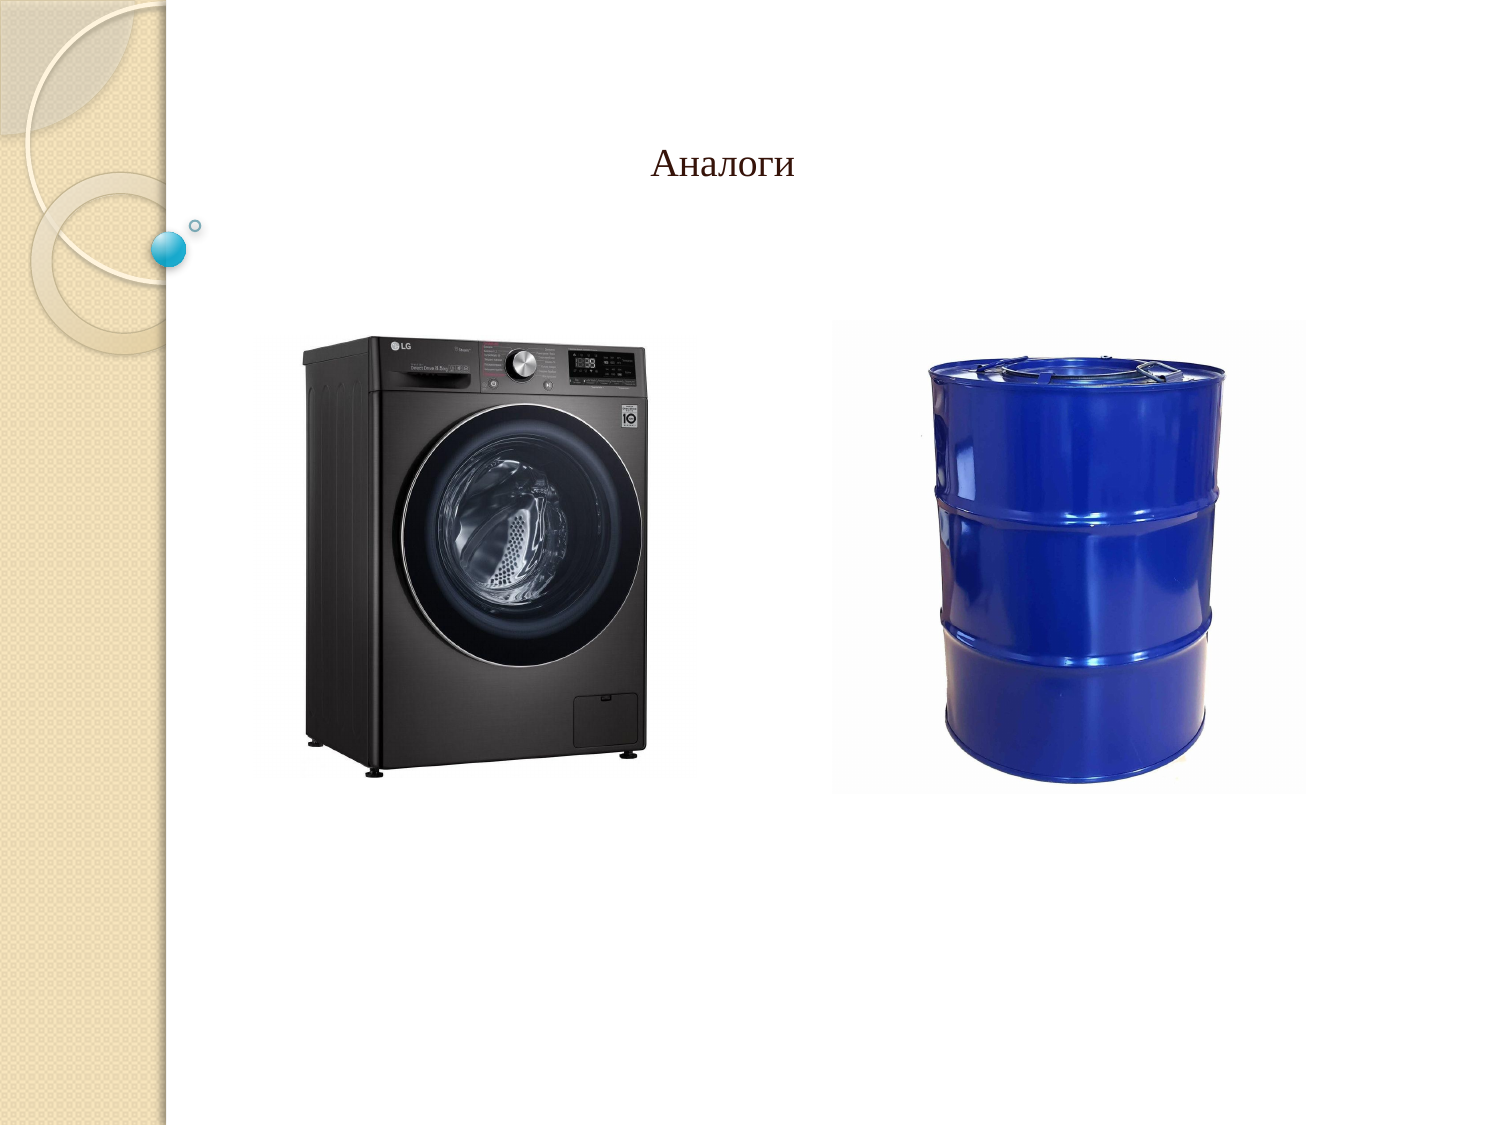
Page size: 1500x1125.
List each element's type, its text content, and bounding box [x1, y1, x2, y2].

subtitle Аналоги [631, 137, 889, 193]
picture [832, 320, 1306, 794]
picture [253, 335, 697, 779]
